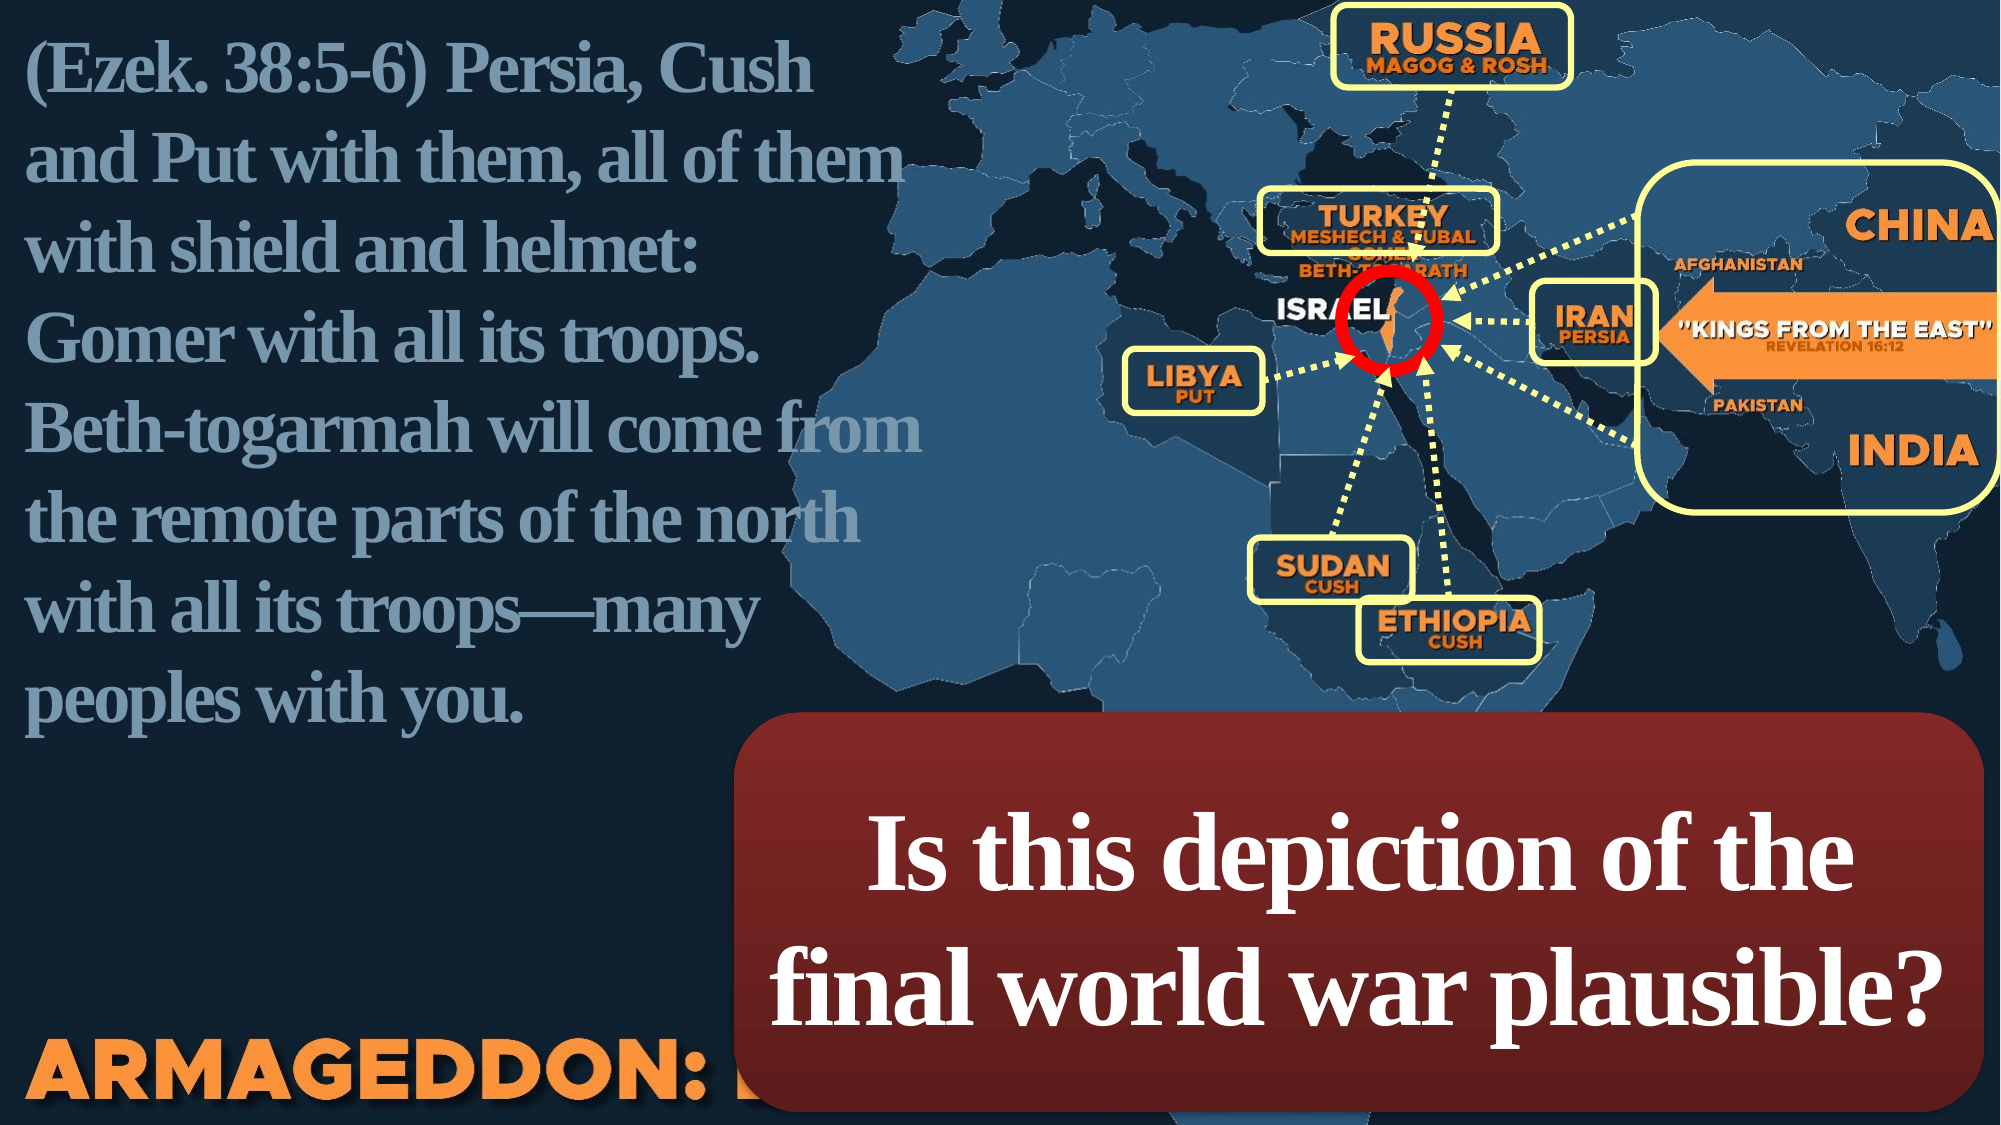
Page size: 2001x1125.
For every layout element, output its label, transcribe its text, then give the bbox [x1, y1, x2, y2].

text_box [1457, 186, 1500, 213]
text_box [1331, 370, 1390, 538]
text_box [1339, 268, 1440, 373]
text_box [1356, 595, 1542, 665]
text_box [1423, 355, 1450, 599]
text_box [1262, 355, 1356, 381]
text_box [1440, 344, 1638, 447]
text_box (Ezek. 38:5-6) Persia, Cush and Put with them, all of them with shield and helmet: Gomer with all its troops. Beth-togarmah will come from the remote parts of the north with all its troops—many peoples with you. [9, 9, 950, 745]
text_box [1412, 87, 1453, 263]
text_box [1529, 278, 1658, 366]
text_box [1257, 186, 1407, 256]
text_box Is this depiction of the final world war plausible? [732, 710, 1987, 1115]
text_box [1635, 160, 2000, 515]
text_box [1247, 535, 1415, 604]
text_box [1122, 346, 1265, 416]
text_box [1331, 2, 1574, 90]
picture [0, 0, 2001, 1125]
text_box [1440, 214, 1638, 301]
